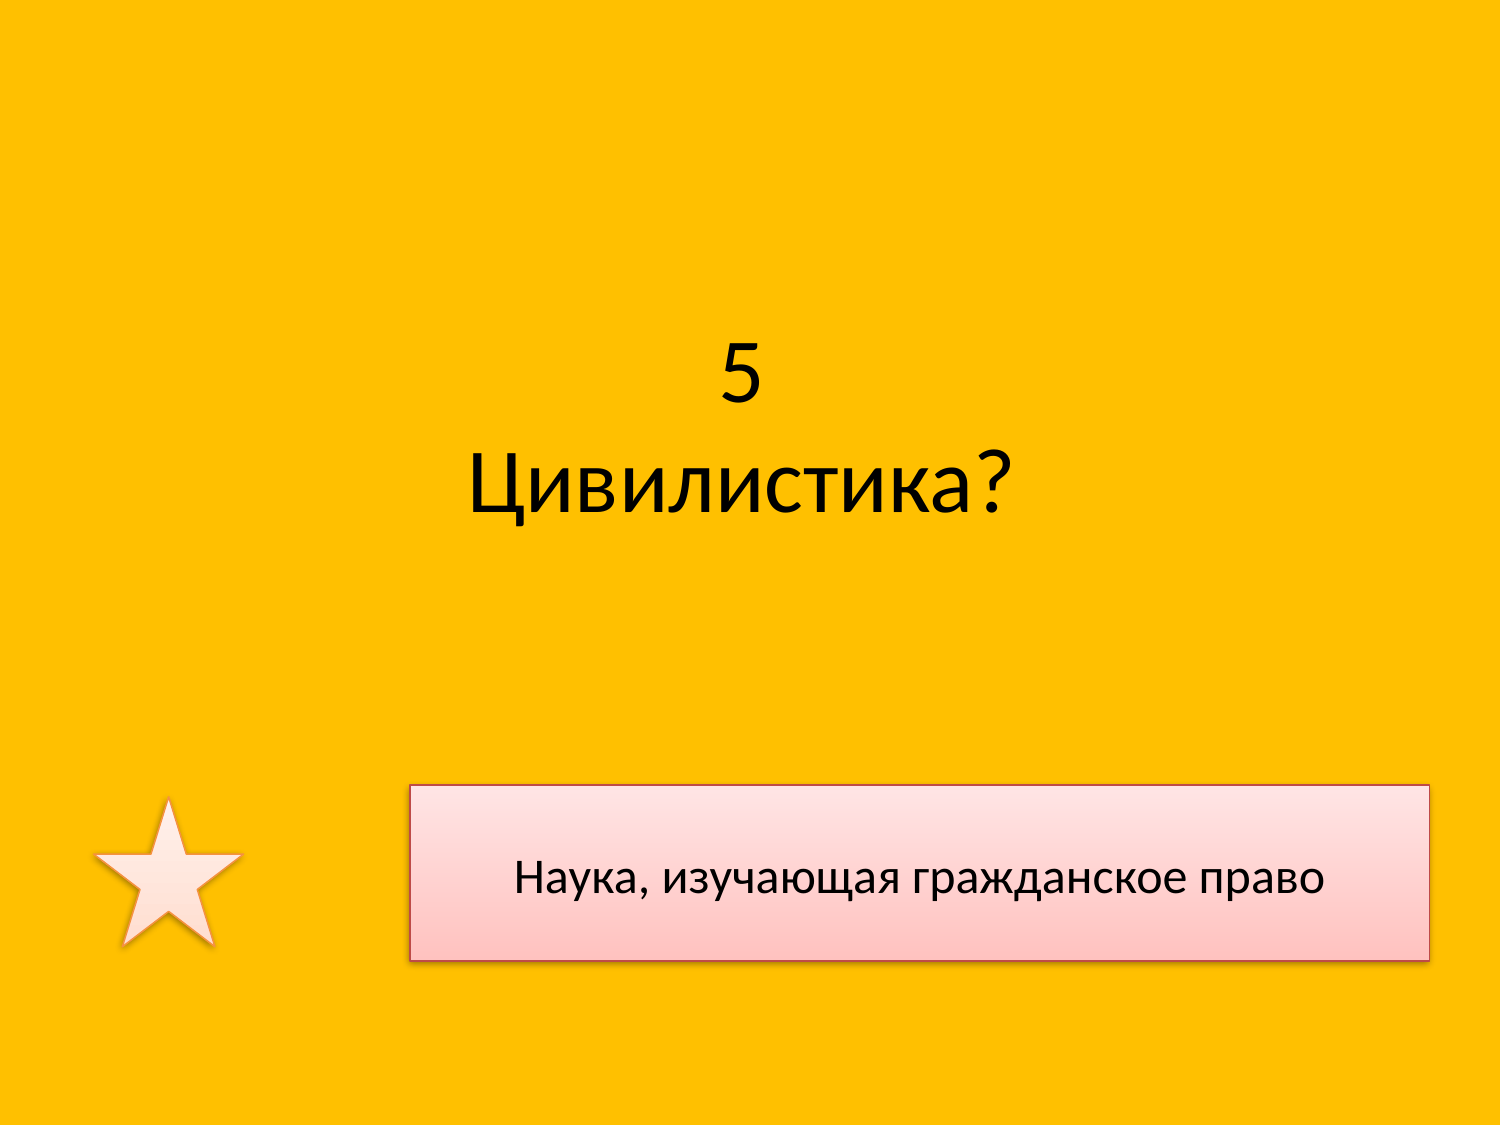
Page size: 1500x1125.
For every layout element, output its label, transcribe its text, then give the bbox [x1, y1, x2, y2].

text_box [92, 796, 245, 948]
text_box Наука, изучающая гражданское право [409, 784, 1430, 962]
title 5 Цивилистика? [58, 45, 1425, 797]
